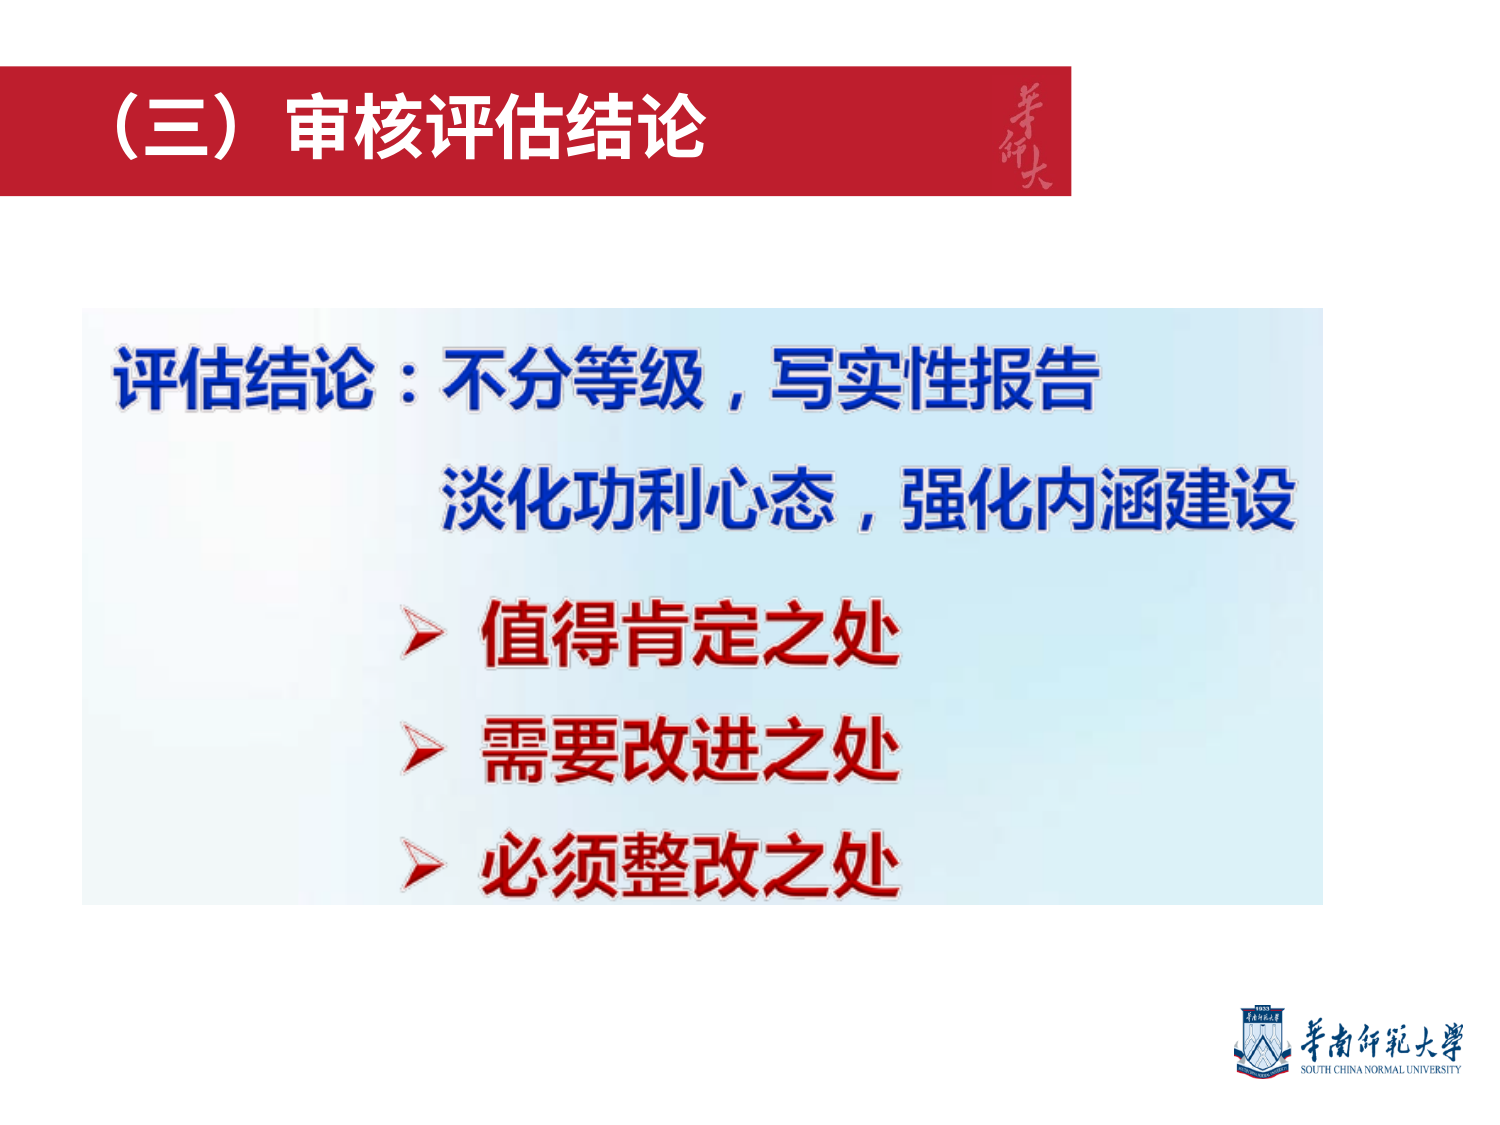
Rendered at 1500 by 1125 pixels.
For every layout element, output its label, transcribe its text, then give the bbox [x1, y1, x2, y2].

text_box [844, 64, 1074, 198]
picture [1234, 1005, 1464, 1080]
picture [82, 308, 1323, 905]
picture [992, 74, 1061, 195]
title （三）审核评估结论 [0, 51, 844, 212]
